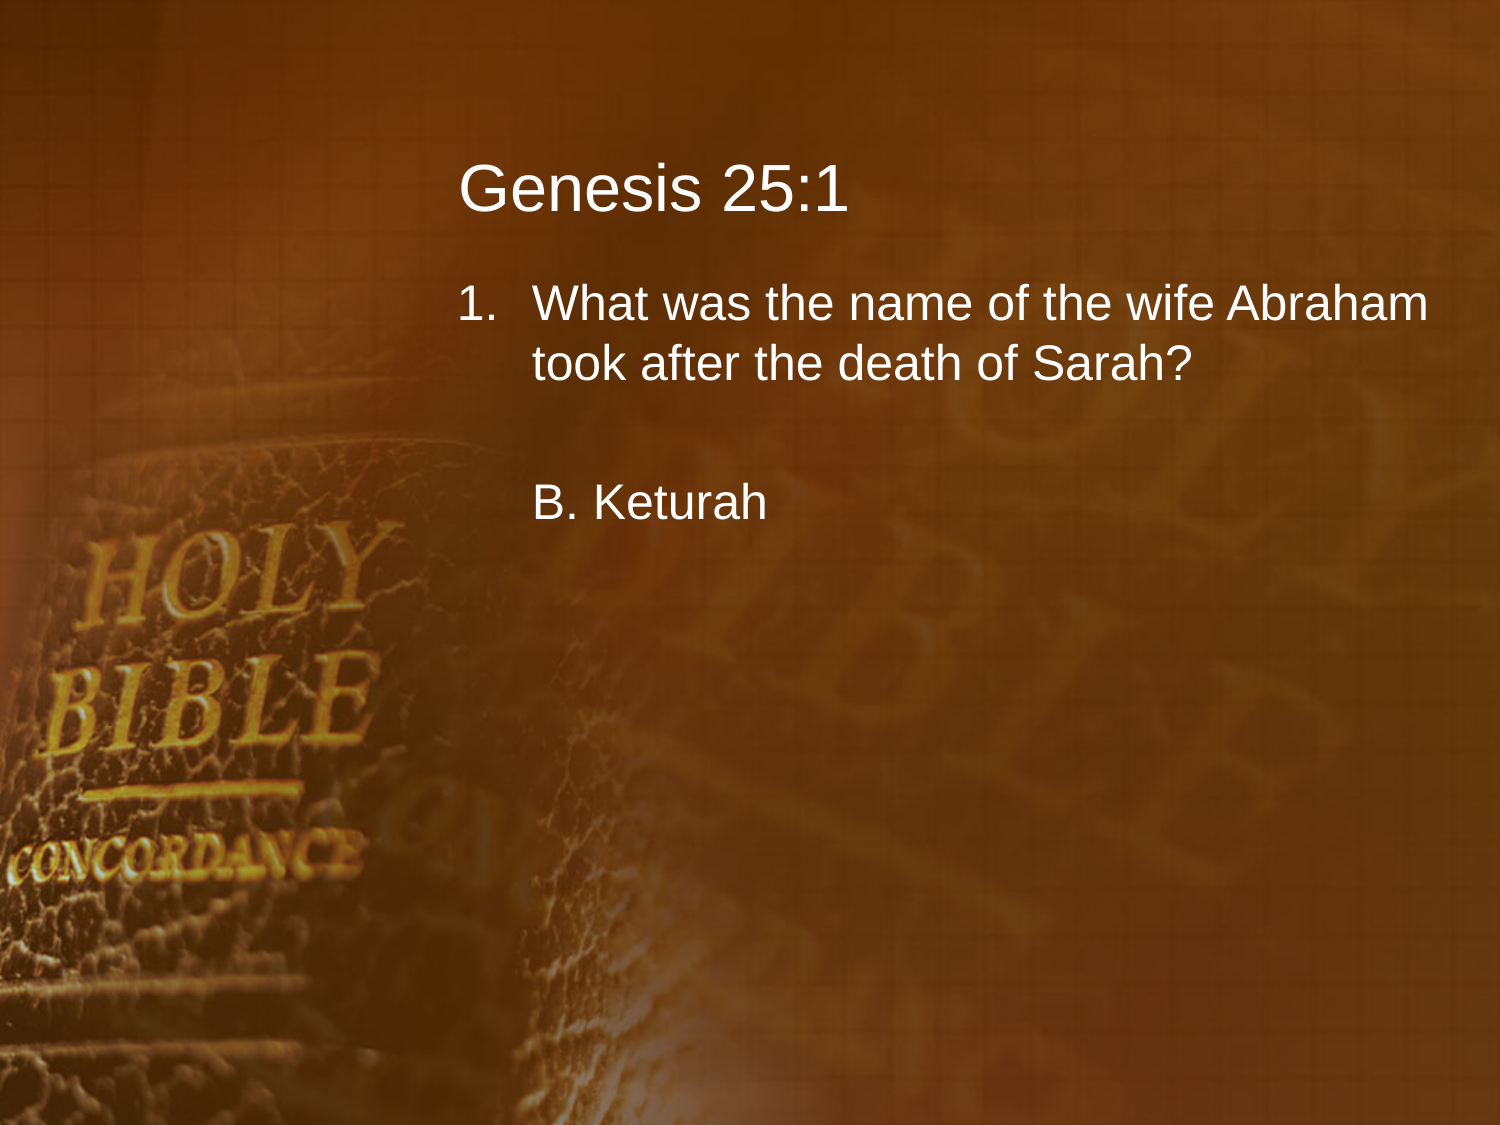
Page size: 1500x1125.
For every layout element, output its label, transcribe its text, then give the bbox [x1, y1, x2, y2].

picture [0, 0, 1500, 1125]
list What was the name of the wife Abraham took after the death of Sarah? B. Keturah [441, 262, 1480, 1006]
title Genesis 25:1 [443, 44, 1480, 233]
